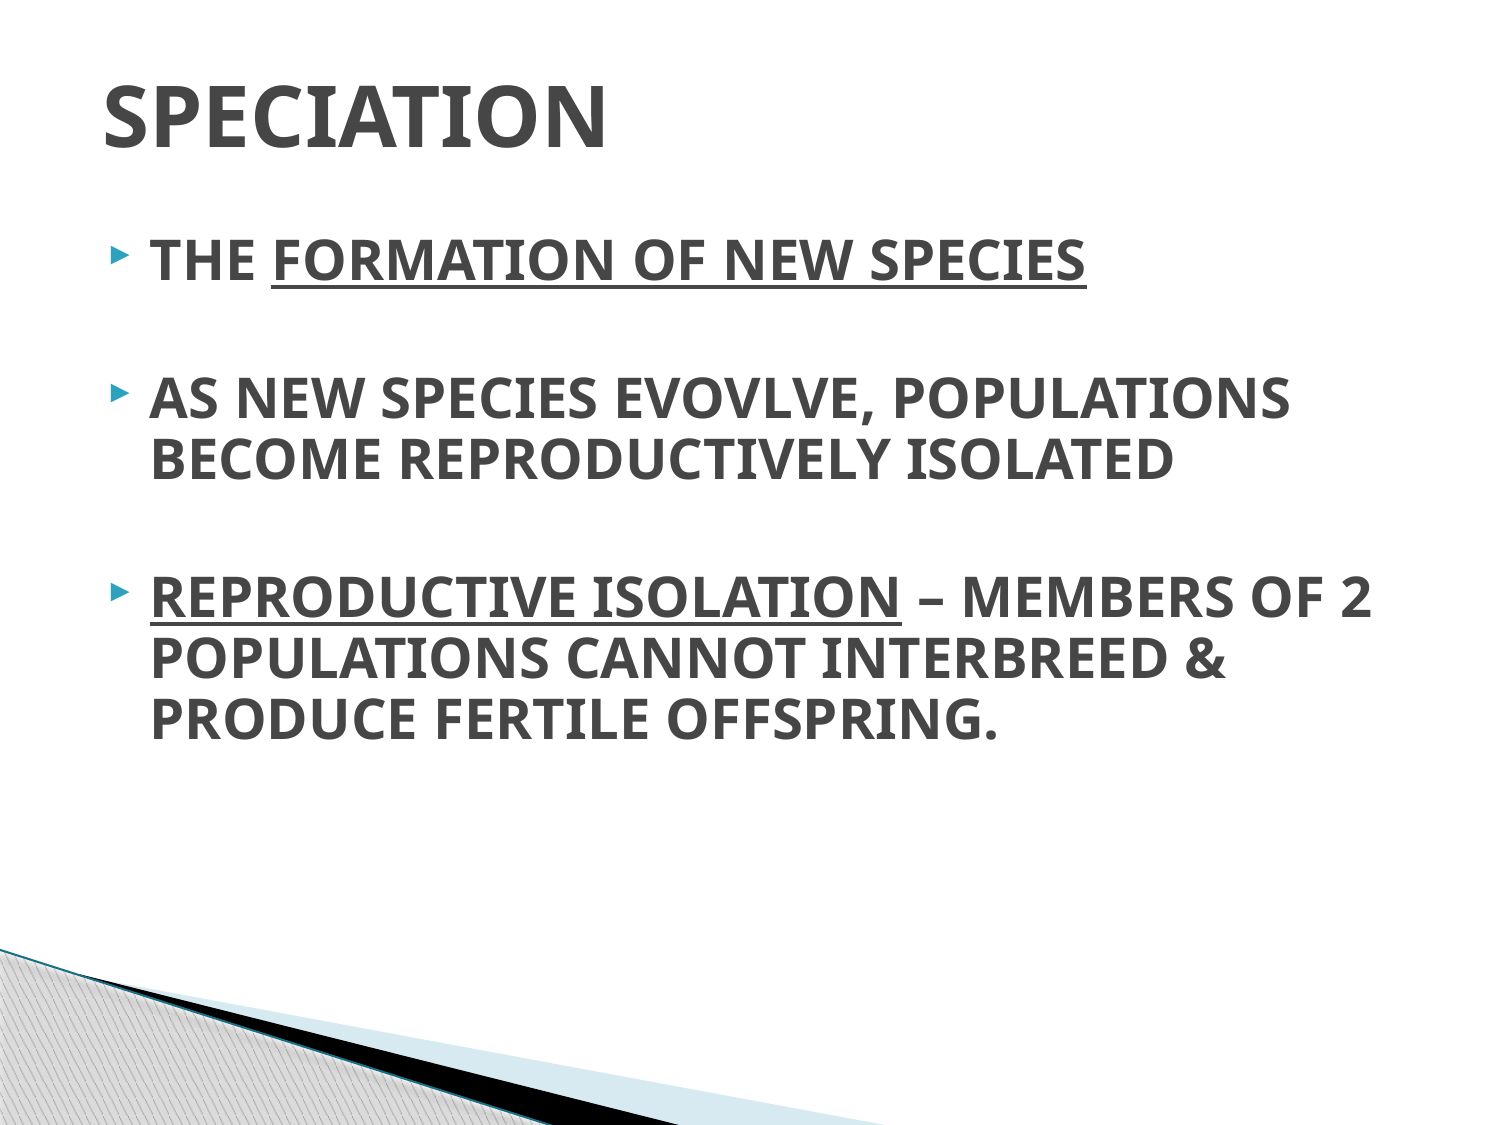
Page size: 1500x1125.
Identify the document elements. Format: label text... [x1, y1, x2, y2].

list THE FORMATION OF NEW SPECIES AS NEW SPECIES EVOVLVE, POPULATIONS BECOME REPRODUCTIVELY ISOLATED REPRODUCTIVE ISOLATION – MEMBERS OF 2 POPULATIONS CANNOT INTERBREED & PRODUCE FERTILE OFFSPRING. [75, 224, 1425, 900]
title SPECIATION [87, 0, 1438, 228]
